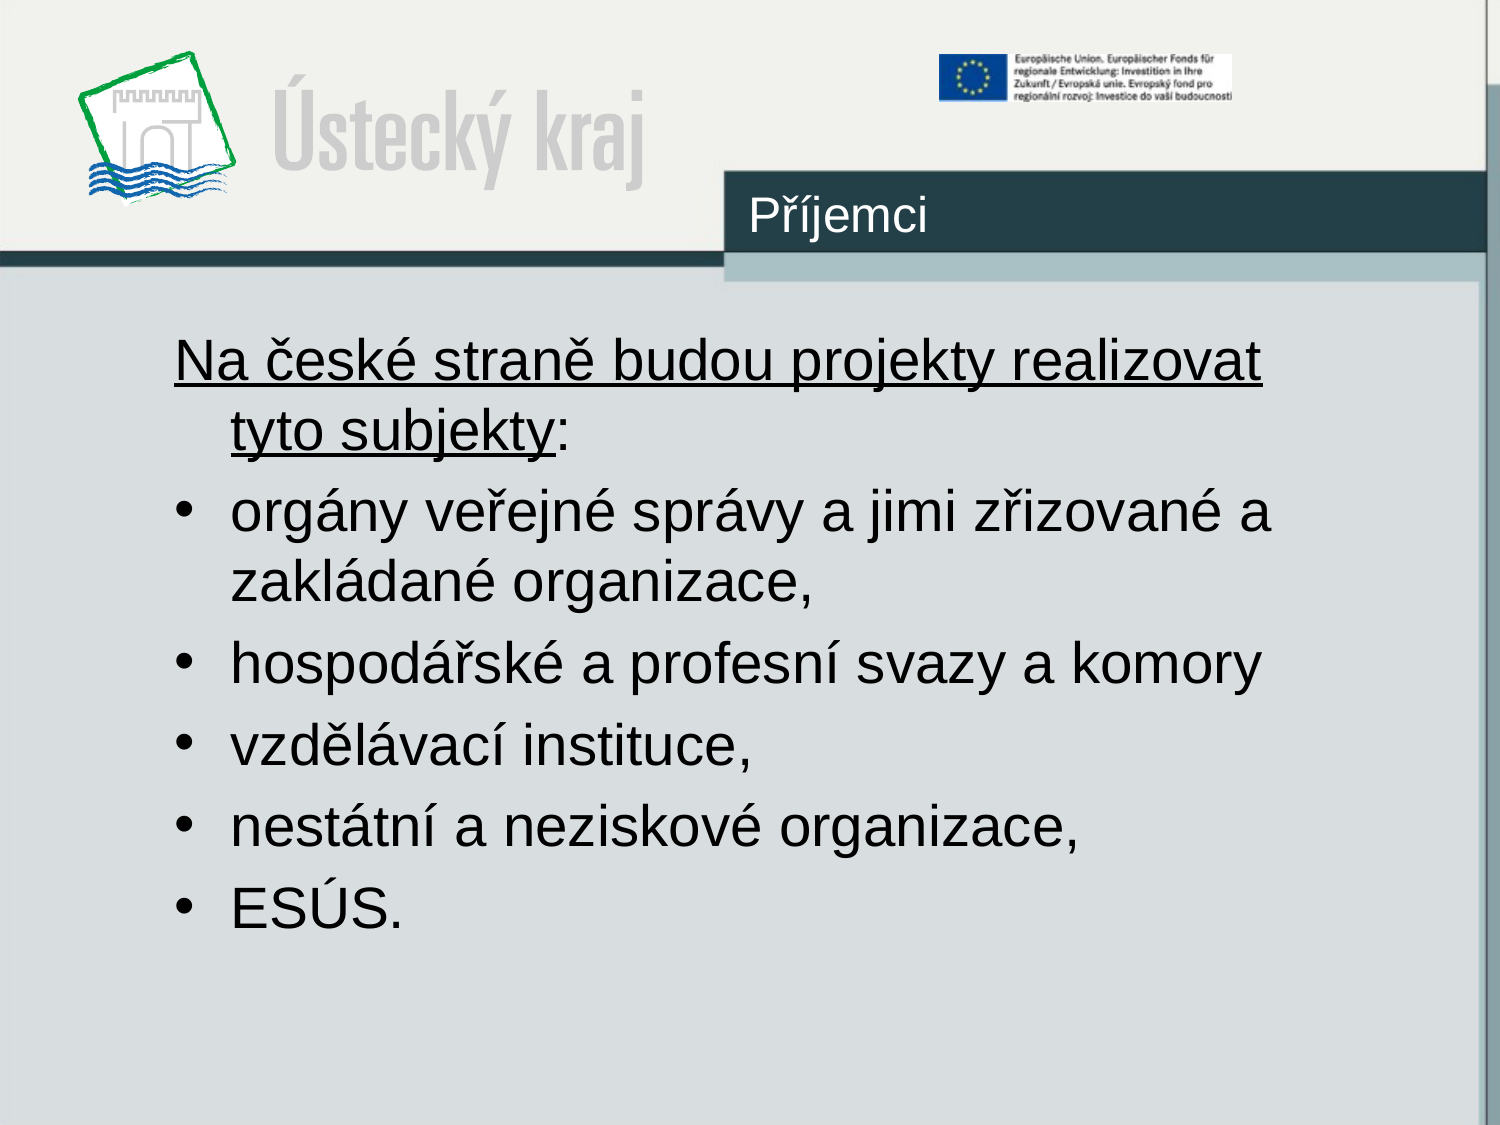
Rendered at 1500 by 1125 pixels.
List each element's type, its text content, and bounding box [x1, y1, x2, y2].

footer Příjemci [733, 171, 1477, 254]
picture [0, 0, 1500, 1125]
list Na české straně budou projekty realizovat tyto subjekty: orgány veřejné správy a jimi zřizované a zakládané organizace, hospodářské a profesní svazy a komory vzdělávací instituce, nestátní a neziskové organizace, ESÚS. [159, 314, 1330, 977]
